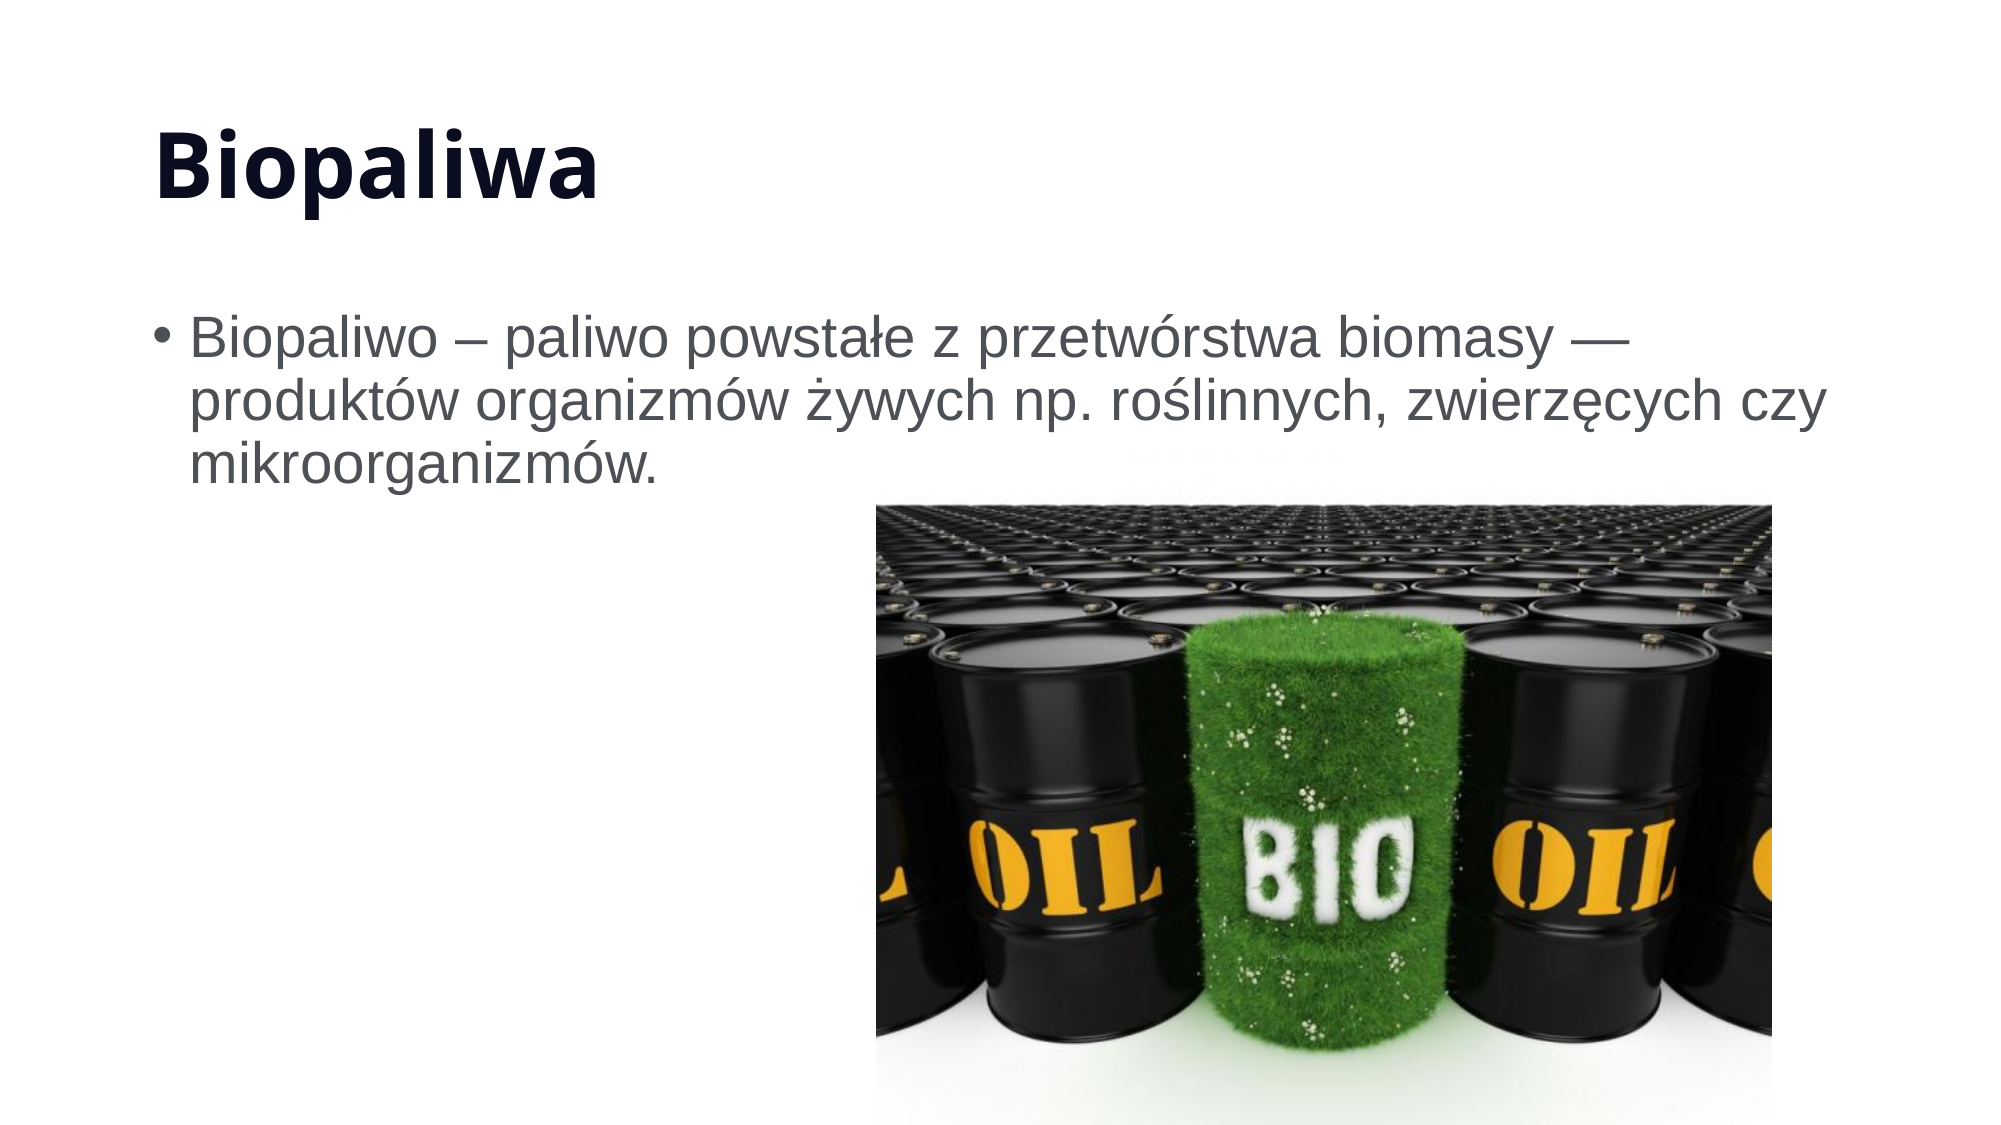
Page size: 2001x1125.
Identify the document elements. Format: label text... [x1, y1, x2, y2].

list Biopaliwo – paliwo powstałe z przetwórstwa biomasy — produktów organizmów żywych np. roślinnych, zwierzęcych czy mikroorganizmów. [137, 299, 1863, 1014]
title ‍Biopaliwa [137, 59, 1863, 278]
picture [876, 453, 1772, 1125]
